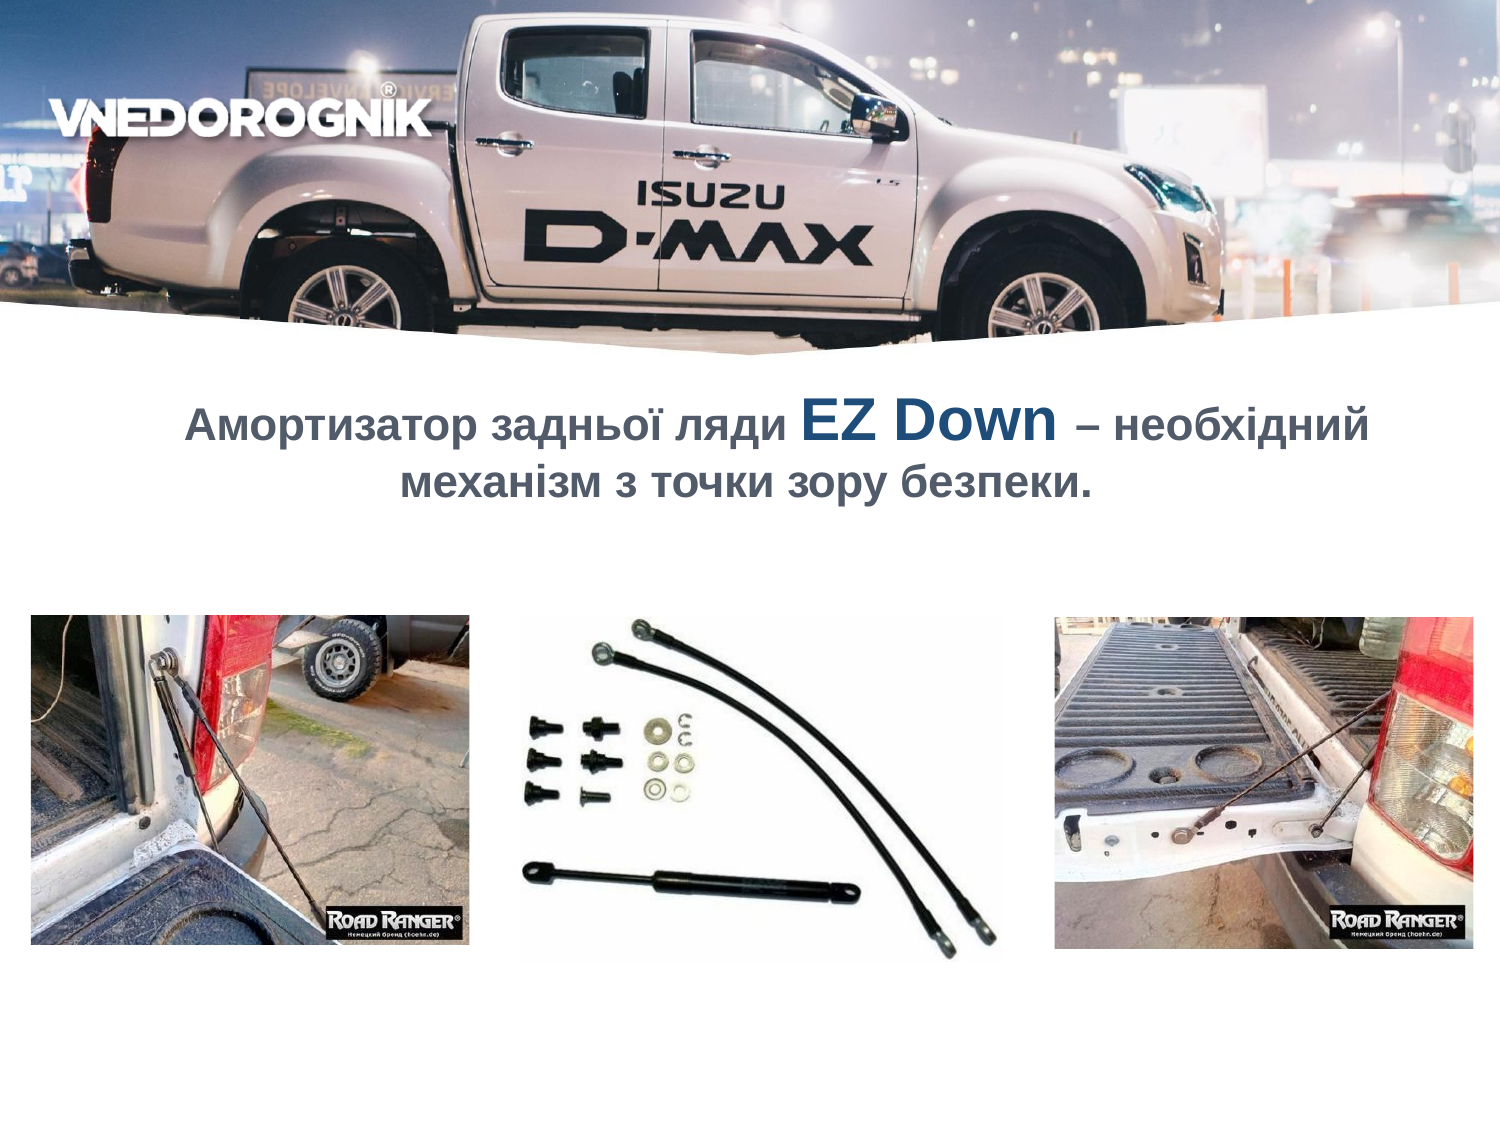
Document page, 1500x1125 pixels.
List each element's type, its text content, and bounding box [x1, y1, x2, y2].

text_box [0, 0, 1500, 462]
text_box [30, 615, 470, 945]
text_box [17, 15, 470, 221]
text_box [520, 616, 1003, 962]
text_box [1054, 617, 1474, 949]
title Амортизатор задньої ляди EZ Down – необхідний механізм з точки зору безпеки. [60, 471, 1440, 568]
